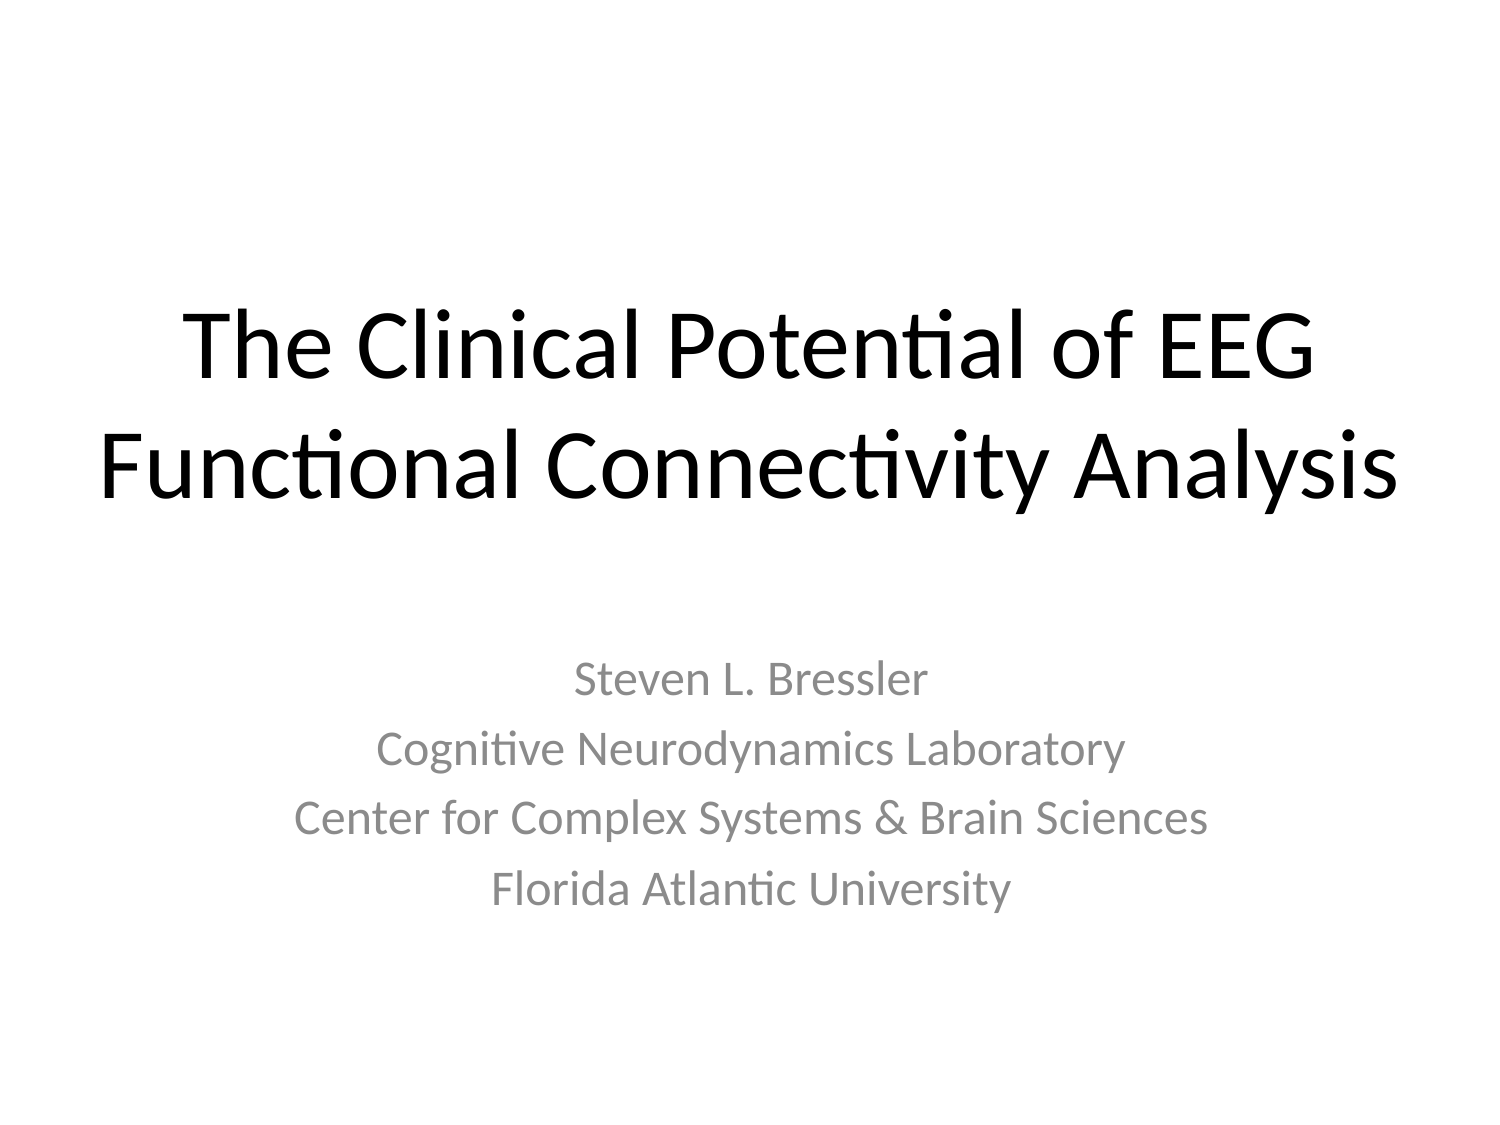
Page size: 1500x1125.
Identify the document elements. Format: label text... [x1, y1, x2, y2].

subtitle Steven L. Bressler Cognitive Neurodynamics Laboratory Center for Complex Systems & Brain Sciences Florida Atlantic University [114, 637, 1389, 925]
title The Clinical Potential of EEG Functional Connectivity Analysis [43, 278, 1457, 520]
